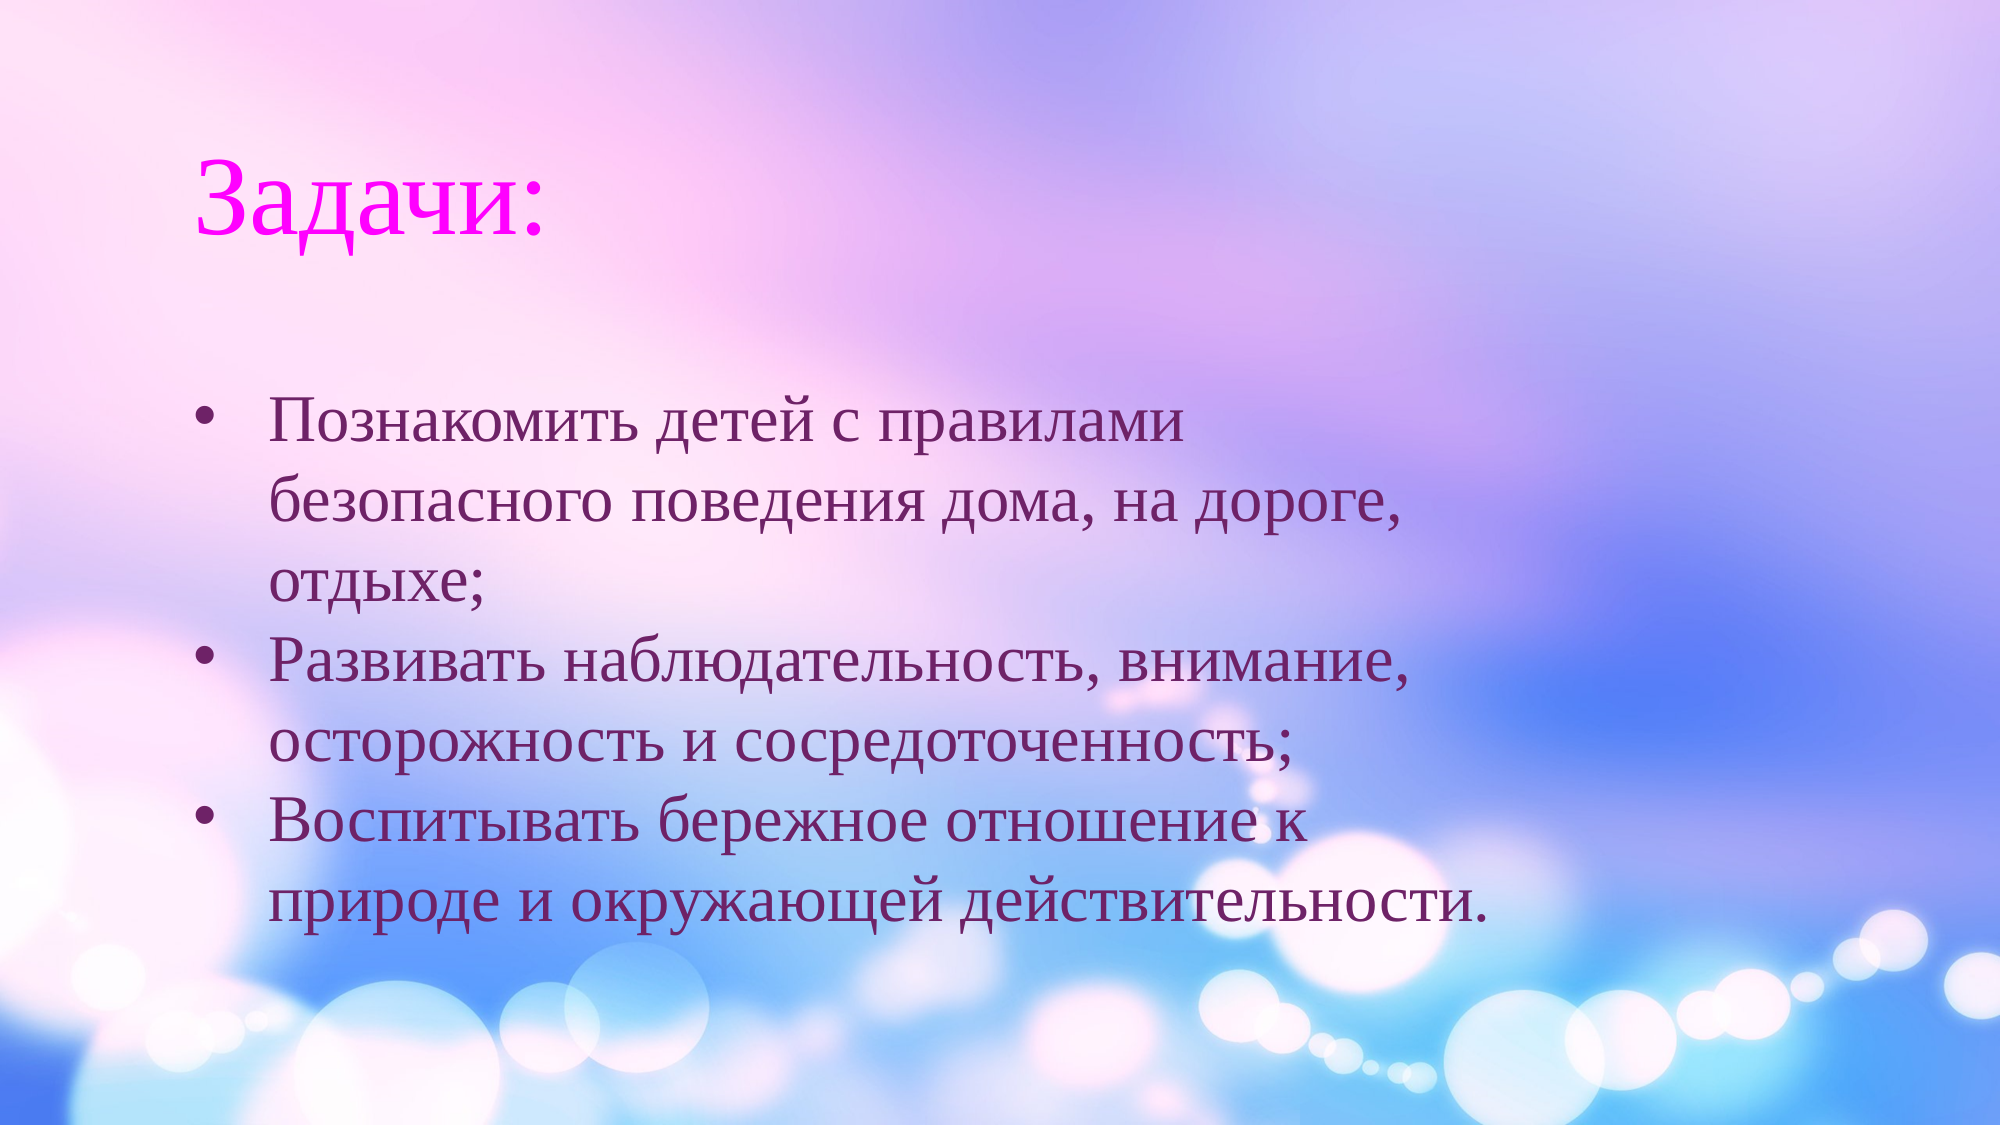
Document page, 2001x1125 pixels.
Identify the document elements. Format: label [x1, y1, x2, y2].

list [0, 0, 2000, 1125]
